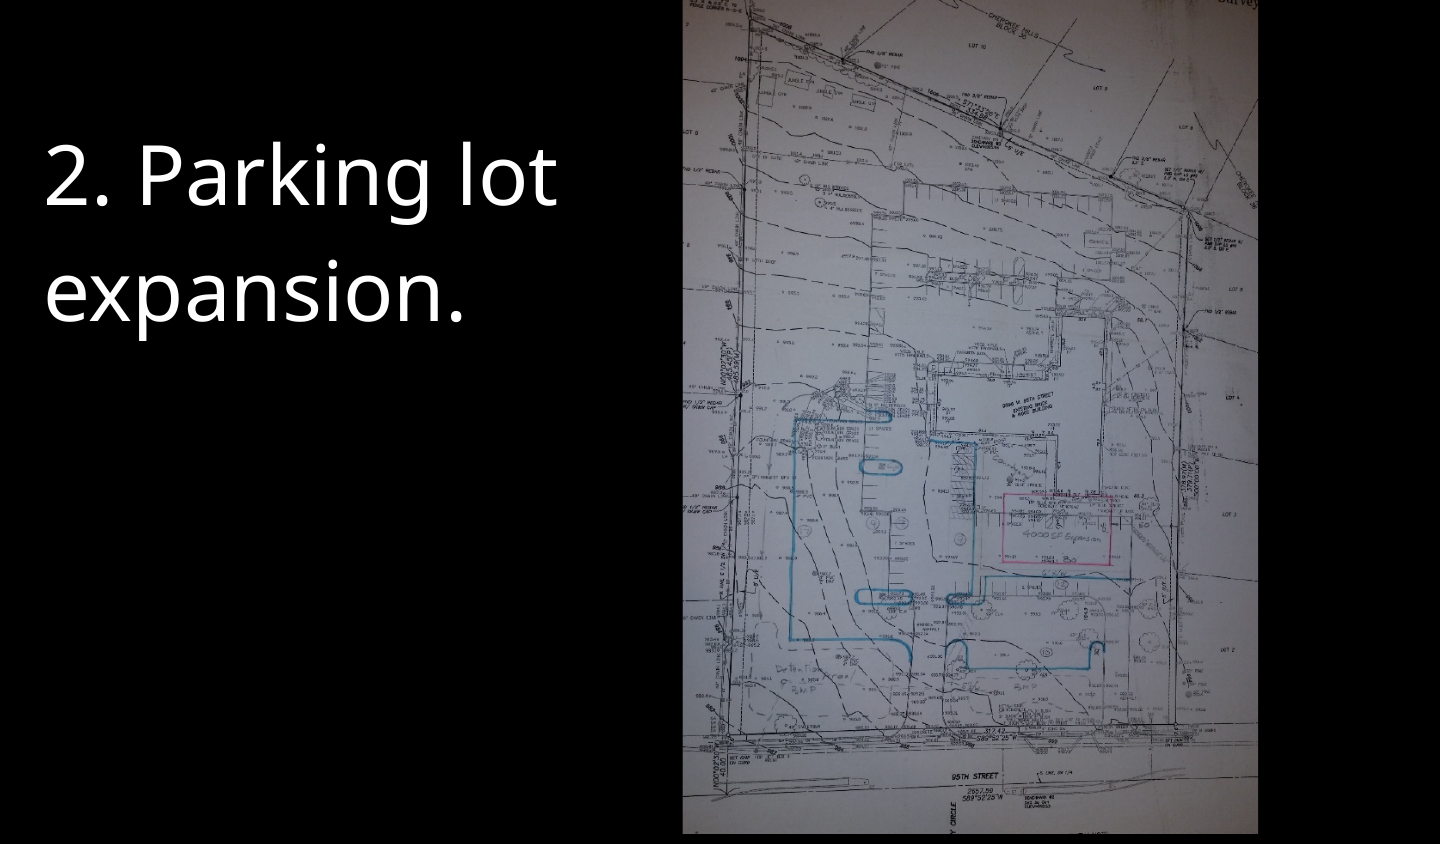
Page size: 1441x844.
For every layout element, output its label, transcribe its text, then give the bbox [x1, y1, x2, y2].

subtitle 2. Parking lot expansion. [32, 0, 1408, 844]
picture [553, 0, 1388, 834]
